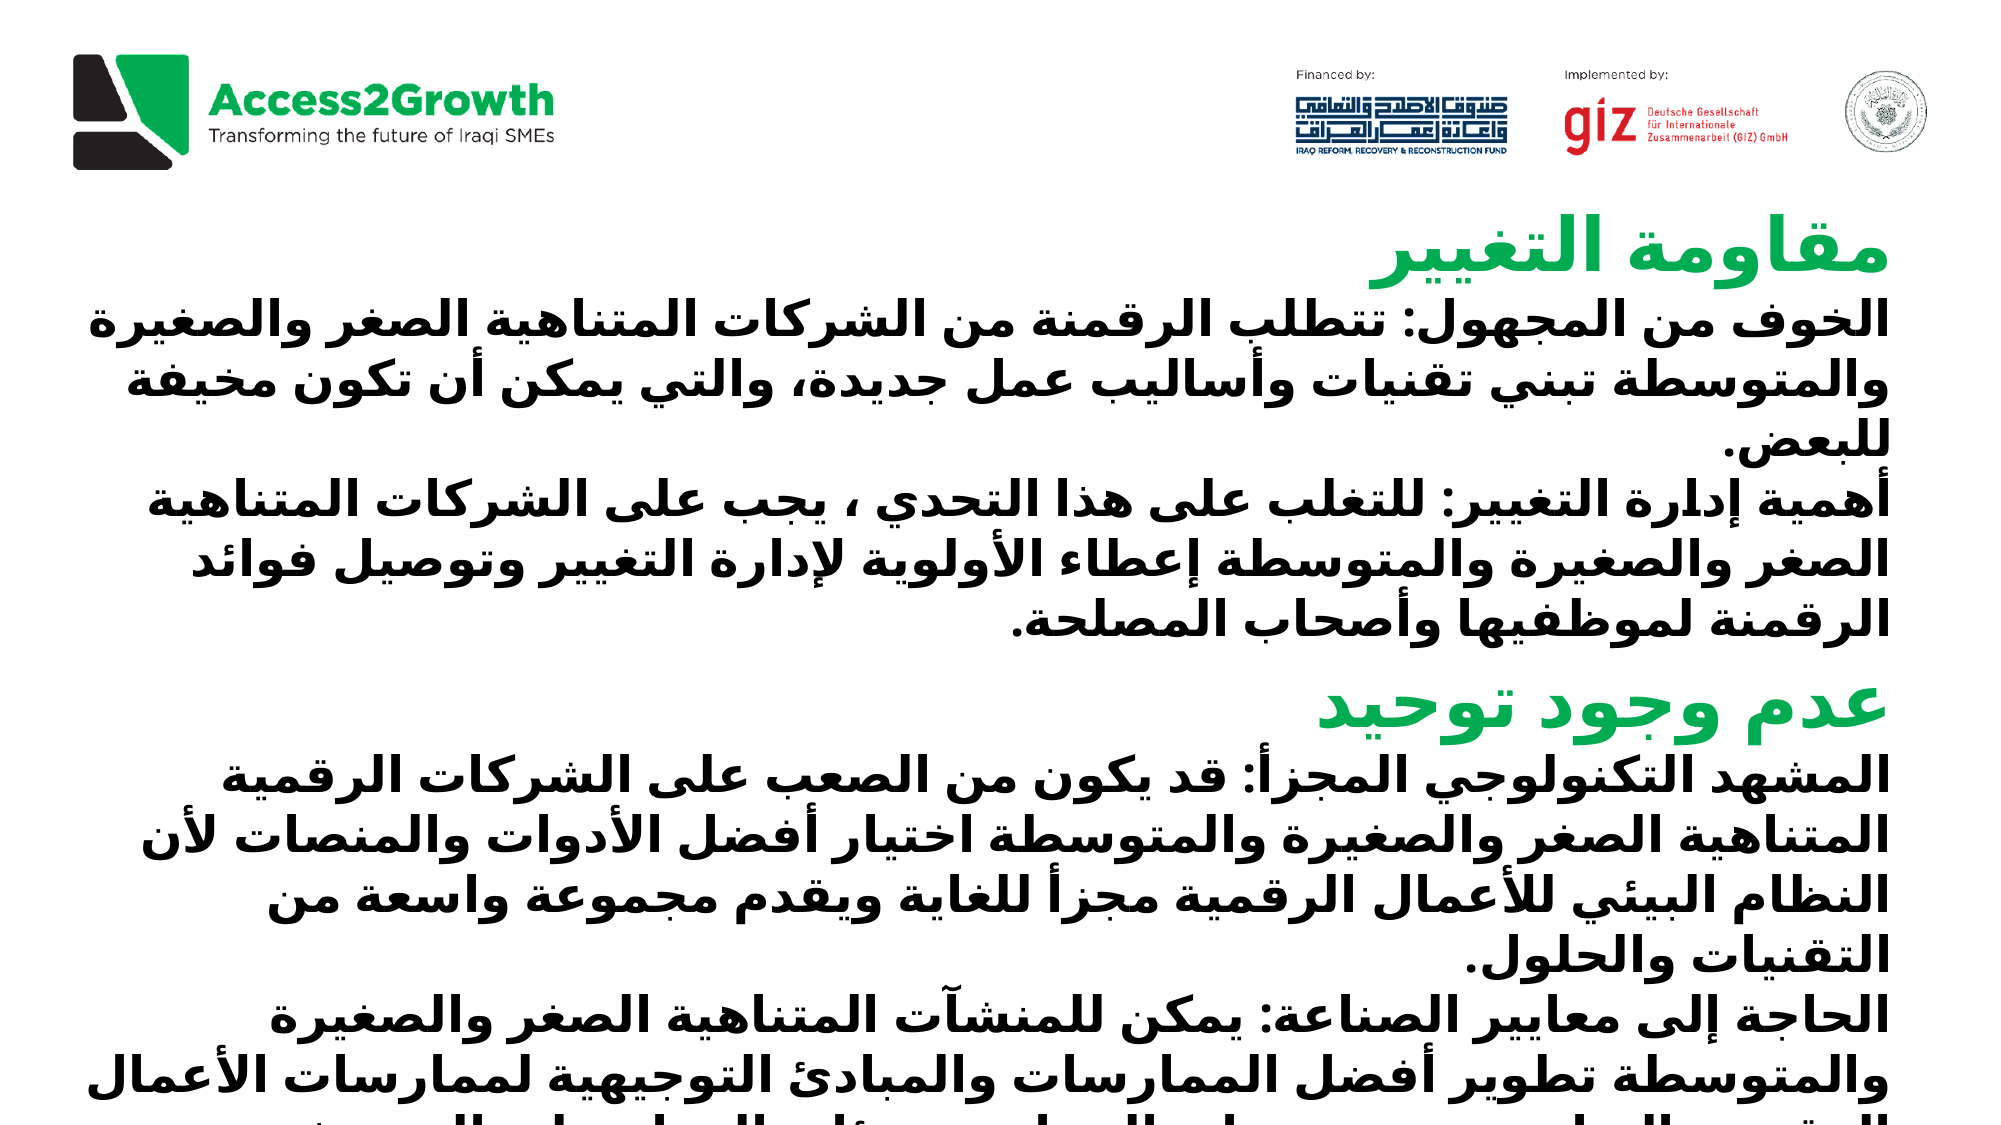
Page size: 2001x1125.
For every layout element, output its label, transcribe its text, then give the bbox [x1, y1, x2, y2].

text_box عدم وجود توحيد المشهد التكنولوجي المجزأ: قد يكون من الصعب على الشركات الرقمية المتناهية الصغر والصغيرة والمتوسطة اختيار أفضل الأدوات والمنصات لأن النظام البيئي للأعمال الرقمية مجزأ للغاية ويقدم مجموعة واسعة من التقنيات والحلول. الحاجة إلى معايير الصناعة: يمكن للمنشآت المتناهية الصغر والصغيرة والمتوسطة تطوير أفضل الممارسات والمبادئ التوجيهية لممارسات الأعمال الرقمية بالتعاون مع مجموعات الصناعة وهيئات المعايير لمعالجة هذه المشكلة. [57, 644, 1908, 1125]
text_box مقاومة التغيير الخوف من المجهول: تتطلب الرقمنة من الشركات المتناهية الصغر والصغيرة والمتوسطة تبني تقنيات وأساليب عمل جديدة، والتي يمكن أن تكون مخيفة للبعض. أهمية إدارة التغيير: للتغلب على هذا التحدي ، يجب على الشركات المتناهية الصغر والصغيرة والمتوسطة إعطاء الأولوية لإدارة التغيير وتوصيل فوائد الرقمنة لموظفيها وأصحاب المصلحة. [57, 189, 1908, 644]
picture [0, 0, 2001, 1125]
